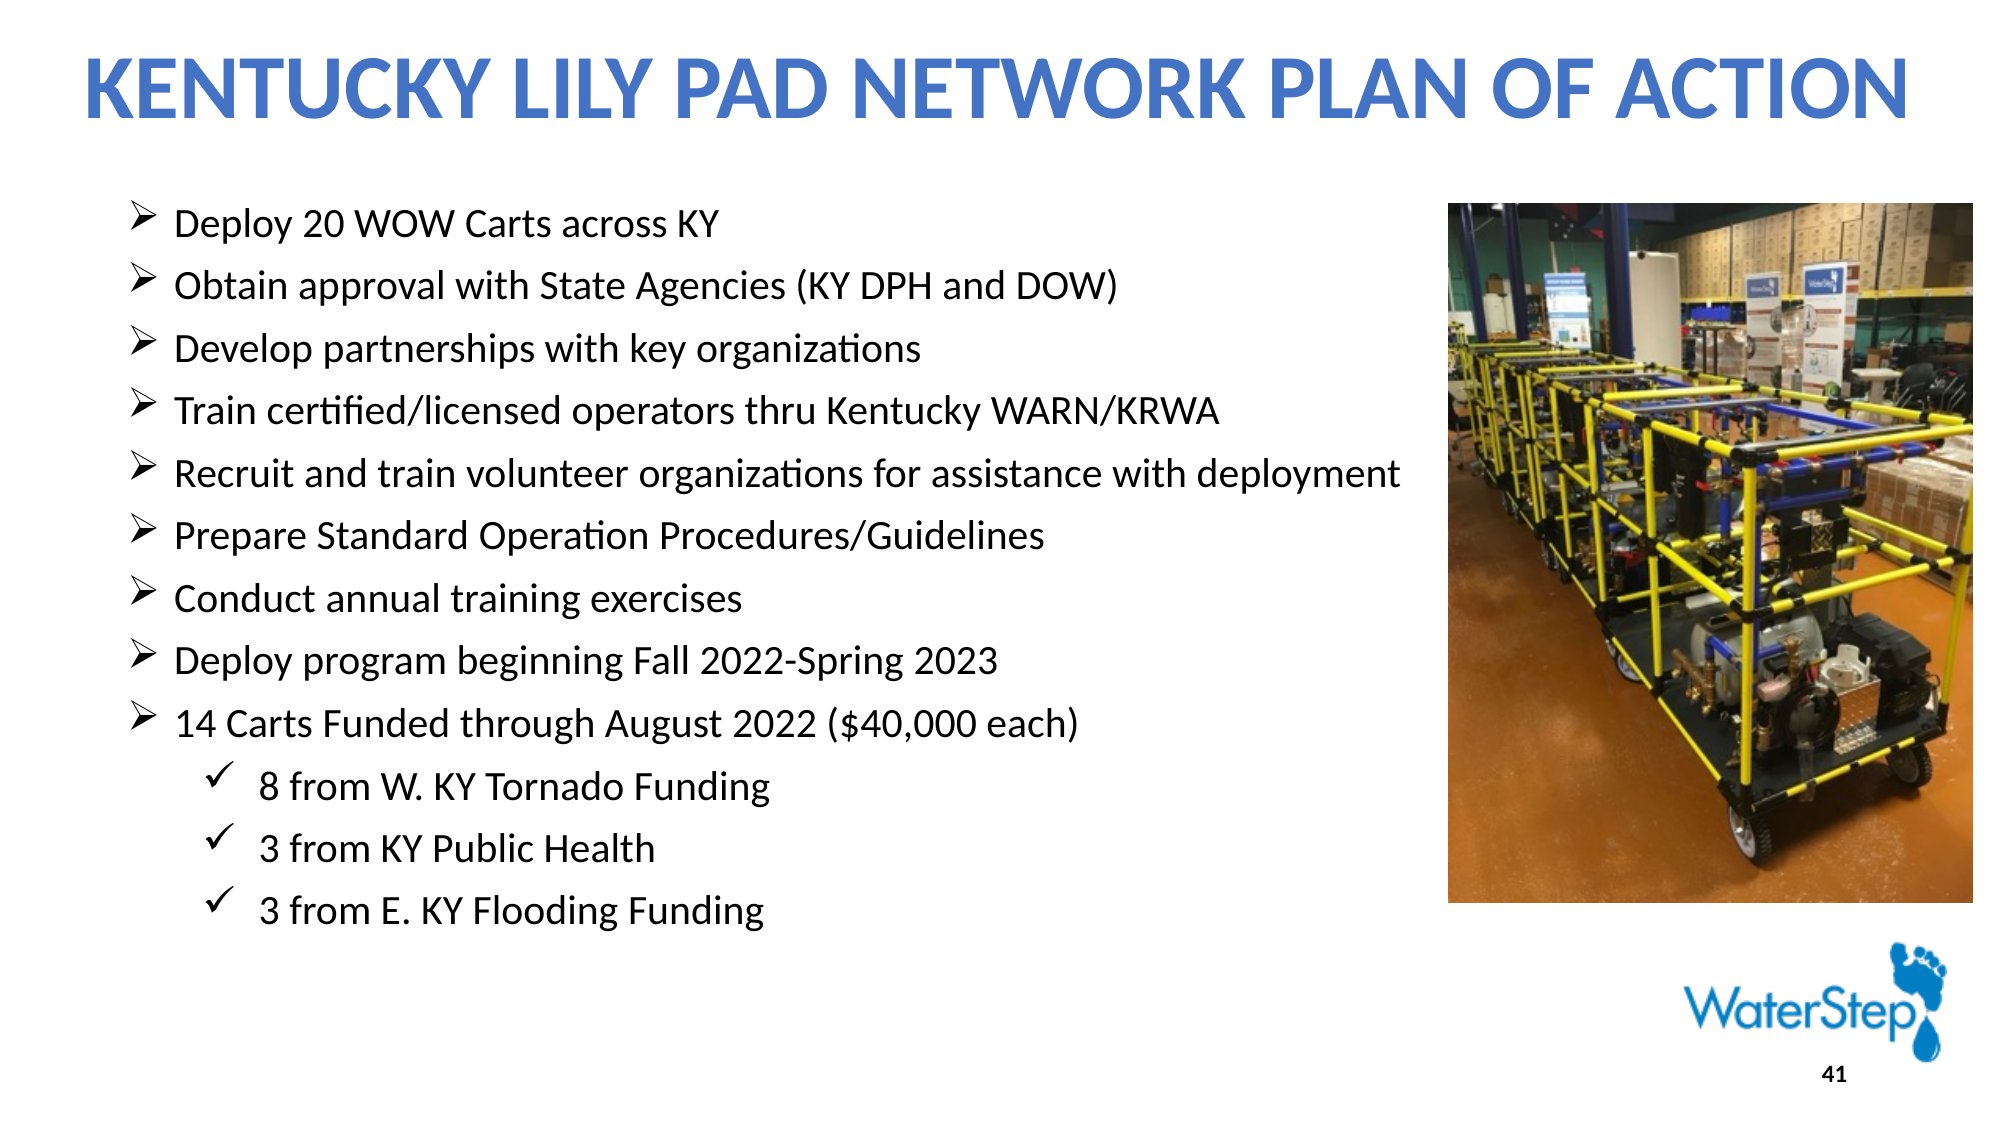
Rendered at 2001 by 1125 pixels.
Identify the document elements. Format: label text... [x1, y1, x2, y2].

text_box Deploy 20 WOW Carts across KY Obtain approval with State Agencies (KY DPH and DOW) Develop partnerships with key organizations Train certified/licensed operators thru Kentucky WARN/KRWA Recruit and train volunteer organizations for assistance with deployment Prepare Standard Operation Procedures/Guidelines Conduct annual training exercises Deploy program beginning Fall 2022-Spring 2023 14 Carts Funded through August 2022 ($40,000 each) 8 from W. KY Tornado Funding 3 from KY Public Health 3 from E. KY Flooding Funding [112, 188, 1449, 941]
slide_number 41 [1412, 1042, 1863, 1103]
picture [1448, 203, 1973, 903]
picture [1683, 941, 1947, 1064]
text_box KENTUCKY LILY PAD NETWORK PLAN OF ACTION [72, 22, 1947, 188]
